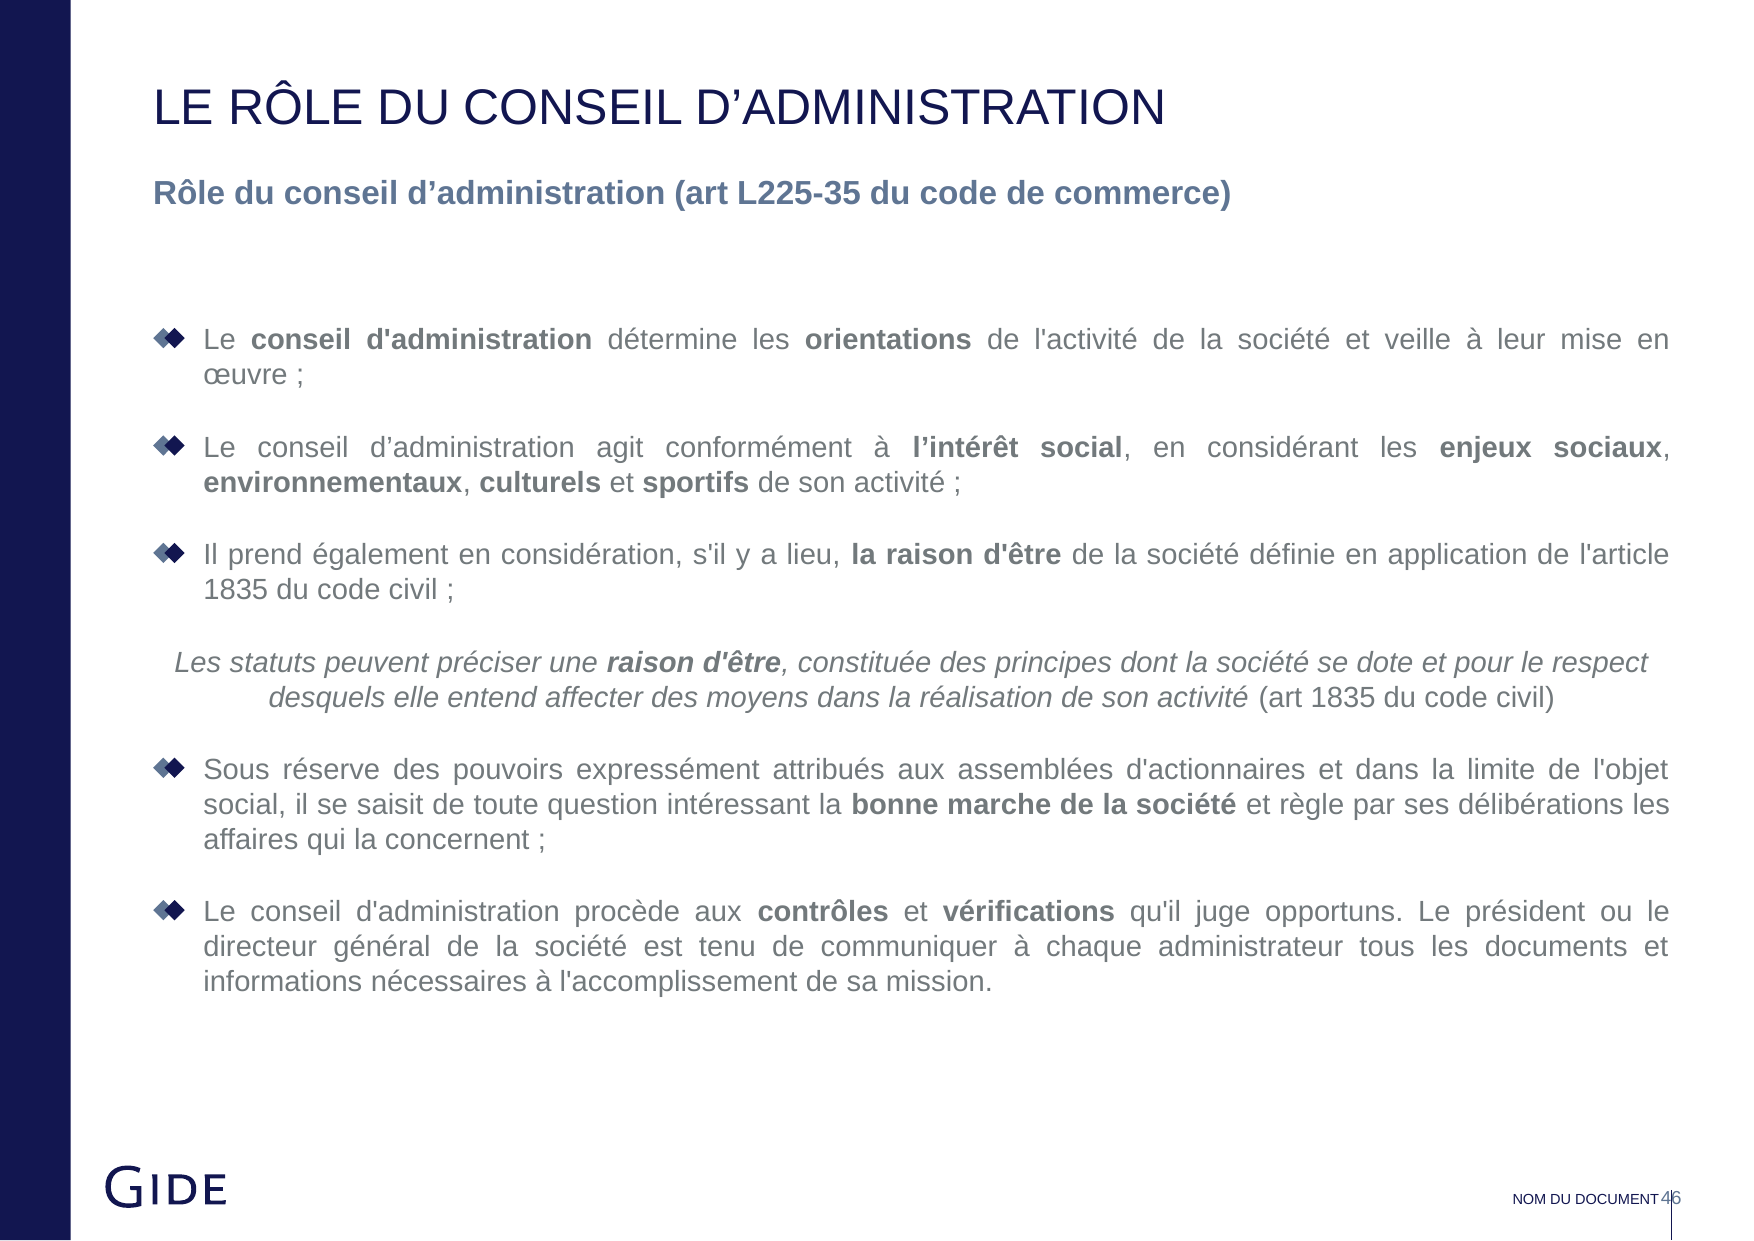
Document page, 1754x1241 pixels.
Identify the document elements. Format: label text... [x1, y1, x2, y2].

list Rôle du conseil d’administration (art L225-35 du code de commerce) [153, 163, 1671, 204]
list Le conseil d'administration détermine les orientations de l'activité de la société et veille à leur mise en œuvre ; Le conseil d’administration agit conformément à l’intérêt social, en considérant les enjeux sociaux, environnementaux, culturels et sportifs de son activité ; Il prend également en considération, s'il y a lieu, la raison d'être de la société définie en application de l'article 1835 du code civil ; Les statuts peuvent préciser une raison d'être, constituée des principes dont la société se dote et pour le respect desquels elle entend affecter des moyens dans la réalisation de son activité (art 1835 du code civil) Sous réserve des pouvoirs expressément attribués aux assemblées d'actionnaires et dans la limite de l'objet social, il se saisit de toute question intéressant la bonne marche de la société et règle par ses délibérations les affaires qui la concernent ; Le conseil d'administration procède aux contrôles et vérifications qu'il juge opportuns. Le président ou le directeur général de la société est tenu de communiquer à chaque administrateur tous les documents et informations nécessaires à l'accomplissement de sa mission. [153, 236, 1671, 1082]
footer Nom du document [1510, 1189, 1659, 1208]
title Le Rôle du conseil d’administration [153, 81, 1671, 132]
